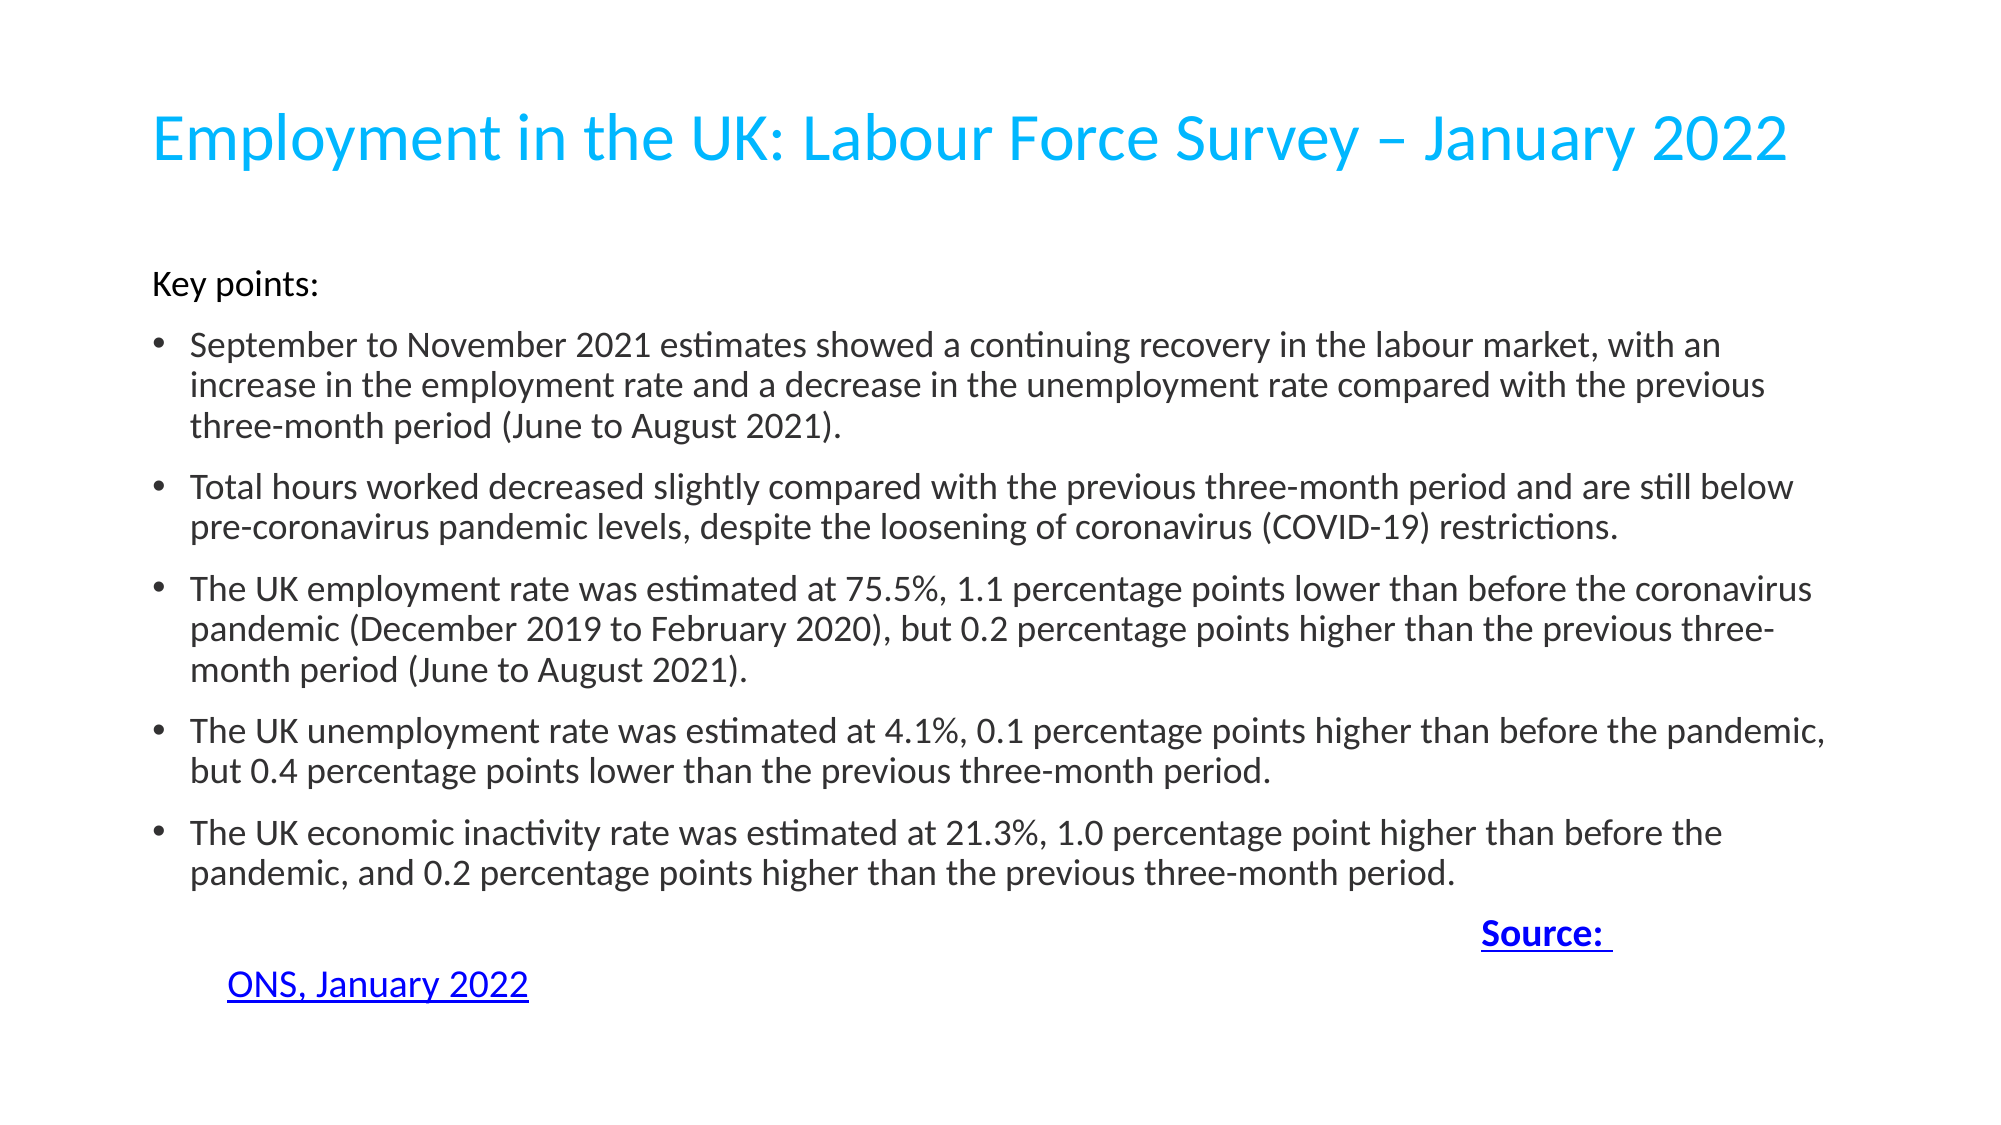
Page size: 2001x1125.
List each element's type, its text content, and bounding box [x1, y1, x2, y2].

title Employment in the UK: Labour Force Survey – January 2022 [137, 59, 1863, 218]
list Key points: September to November 2021 estimates showed a continuing recovery in the labour market, with an increase in the employment rate and a decrease in the unemployment rate compared with the previous three-month period (June to August 2021). Total hours worked decreased slightly compared with the previous three-month period and are still below pre-coronavirus pandemic levels, despite the loosening of coronavirus (COVID-19) restrictions. The UK employment rate was estimated at 75.5%, 1.1 percentage points lower than before the coronavirus pandemic (December 2019 to February 2020), but 0.2 percentage points higher than the previous three-month period (June to August 2021). The UK unemployment rate was estimated at 4.1%, 0.1 percentage points higher than before the pandemic, but 0.4 percentage points lower than the previous three-month period. The UK economic inactivity rate was estimated at 21.3%, 1.0 percentage point higher than before the pandemic, and 0.2 percentage points higher than the previous three-month period. Source: ONS, January 2022 [137, 256, 1863, 1014]
